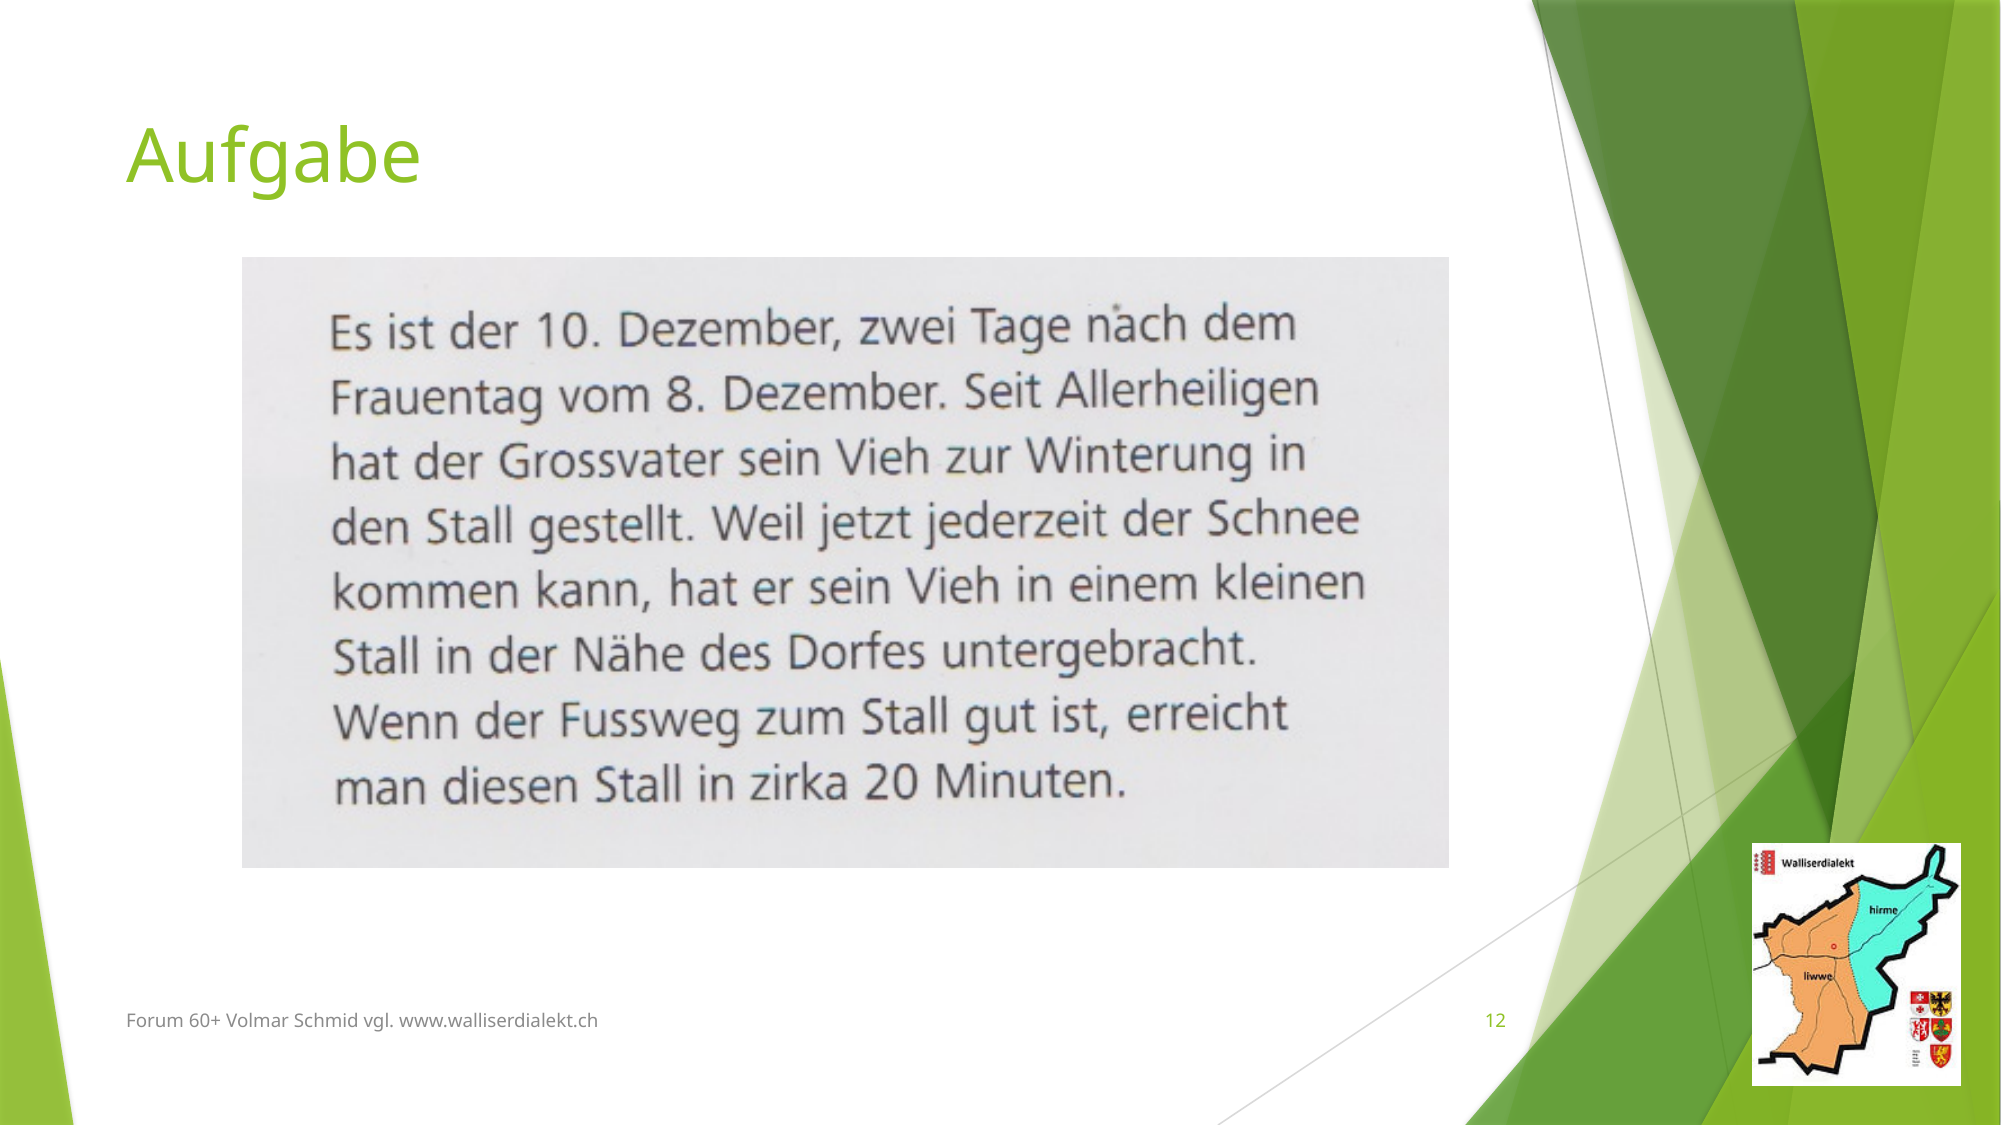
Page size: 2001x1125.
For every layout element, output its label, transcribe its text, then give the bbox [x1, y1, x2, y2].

footer Forum 60+ Volmar Schmid vgl. www.walliserdialekt.ch [111, 991, 1145, 1051]
picture [1751, 842, 1961, 1087]
title Aufgabe [111, 99, 1522, 317]
picture [242, 257, 1449, 868]
slide_number 12 [1409, 991, 1522, 1051]
